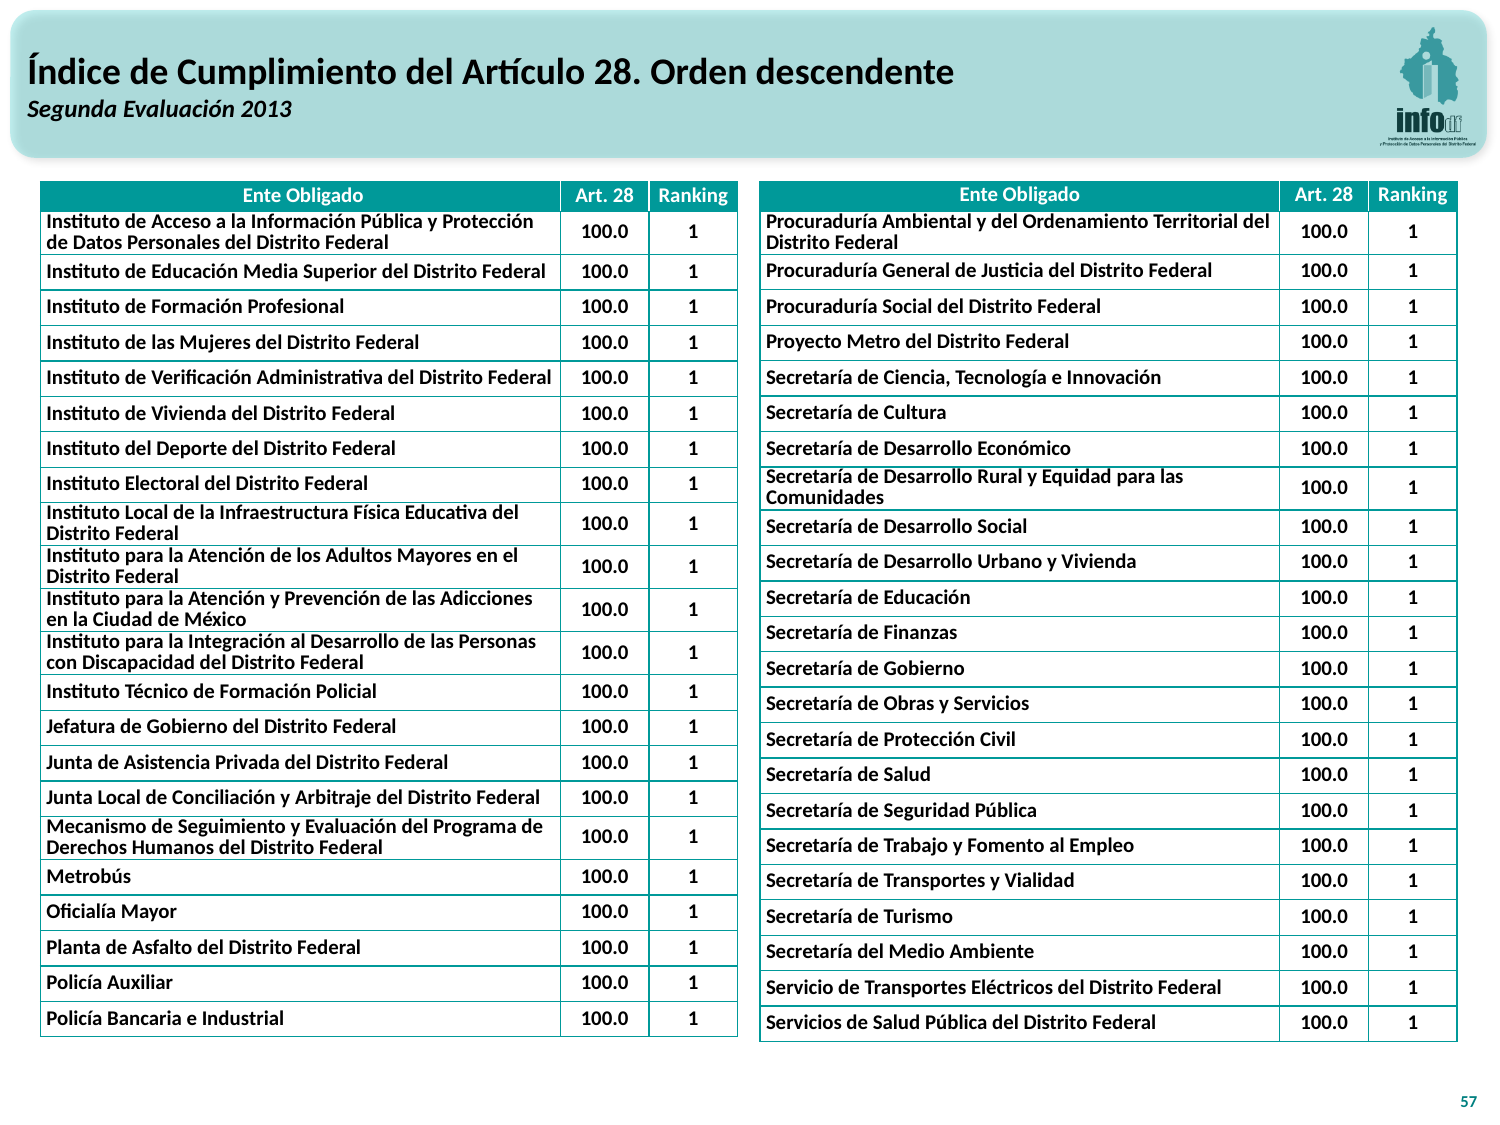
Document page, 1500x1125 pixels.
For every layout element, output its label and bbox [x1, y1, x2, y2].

table_cell [561, 896, 648, 930]
table_header [41, 183, 560, 211]
table_cell [650, 503, 737, 545]
table_cell [1369, 255, 1456, 289]
table_cell [41, 503, 560, 545]
table_cell [41, 746, 560, 780]
table_cell [1280, 212, 1368, 254]
table_cell [1280, 397, 1368, 431]
table_cell [1280, 290, 1368, 325]
table_cell [650, 326, 737, 360]
table_cell [1280, 255, 1368, 289]
table_cell [761, 511, 1279, 545]
table_cell [1280, 511, 1368, 545]
table_cell [1280, 830, 1368, 864]
table_cell [561, 817, 648, 859]
table_cell [650, 896, 737, 930]
table_cell [761, 900, 1279, 935]
table_cell [650, 468, 737, 502]
table_cell [561, 931, 648, 965]
table_cell [561, 397, 648, 431]
table_cell [41, 896, 560, 930]
table_cell [761, 652, 1279, 686]
table_cell [761, 723, 1279, 757]
table_cell [650, 967, 737, 1001]
table_cell [561, 432, 648, 467]
table_cell [561, 503, 648, 545]
table_cell [41, 817, 560, 859]
table_cell [1369, 468, 1456, 509]
table_cell [1369, 652, 1456, 686]
table_cell [1369, 759, 1456, 793]
table_cell [761, 582, 1279, 616]
table_cell [650, 432, 737, 467]
table_cell [1369, 546, 1456, 580]
table_cell [761, 212, 1279, 254]
table_cell [561, 326, 648, 360]
table_cell [41, 711, 560, 745]
table_cell [761, 290, 1279, 325]
table_cell [650, 675, 737, 710]
table_cell [650, 632, 737, 674]
table_cell [1280, 688, 1368, 722]
table_cell [650, 1002, 737, 1036]
table_cell [1369, 900, 1456, 935]
table_cell [761, 688, 1279, 722]
table_cell [1280, 546, 1368, 580]
table_cell [1369, 397, 1456, 431]
table_cell [650, 746, 737, 780]
table_cell [1369, 971, 1456, 1005]
table_cell [41, 212, 560, 254]
table_cell [41, 255, 560, 289]
table_cell [41, 589, 560, 631]
table_cell [41, 397, 560, 431]
table_cell [1369, 361, 1456, 395]
table_cell [650, 817, 737, 859]
table_cell [1280, 1007, 1368, 1041]
table_cell [561, 546, 648, 588]
table_cell [1280, 865, 1368, 899]
table_cell [1280, 652, 1368, 686]
table_cell [761, 830, 1279, 864]
table_cell [561, 362, 648, 396]
table_cell [41, 860, 560, 894]
table_header [761, 183, 1279, 211]
table_cell [650, 212, 737, 254]
table_cell [41, 468, 560, 502]
table_cell [1280, 582, 1368, 616]
table_cell [561, 468, 648, 502]
table_header [1369, 183, 1456, 211]
table_cell [1280, 759, 1368, 793]
table_cell [561, 1002, 648, 1036]
table_cell [1369, 582, 1456, 616]
table_cell [1280, 723, 1368, 757]
table_cell [41, 632, 560, 674]
table_cell [561, 860, 648, 894]
table_cell [1369, 617, 1456, 651]
table_cell [650, 397, 737, 431]
table_cell [1280, 468, 1368, 509]
table_cell [561, 967, 648, 1001]
table_cell [1280, 432, 1368, 466]
table_cell [1369, 936, 1456, 970]
table_cell [650, 546, 737, 588]
table_cell [761, 936, 1279, 970]
table_cell [1280, 794, 1368, 828]
table_cell [41, 675, 560, 710]
table_cell [561, 711, 648, 745]
table_cell [41, 546, 560, 588]
table_cell [761, 361, 1279, 395]
table_cell [1369, 688, 1456, 722]
slide_number [1432, 1058, 1493, 1119]
table_cell [561, 746, 648, 780]
table_cell [650, 589, 737, 631]
table_cell [561, 782, 648, 816]
table_cell [761, 468, 1279, 509]
picture [1389, 24, 1480, 146]
table_cell [41, 326, 560, 360]
table_cell [561, 291, 648, 325]
table_header [561, 183, 648, 211]
table_cell [1369, 794, 1456, 828]
table_cell [761, 255, 1279, 289]
table_cell [761, 397, 1279, 431]
table_cell [761, 432, 1279, 466]
text_box [12, 13, 1389, 156]
table_cell [41, 782, 560, 816]
table_cell [1369, 290, 1456, 325]
table_cell [761, 971, 1279, 1005]
table_cell [561, 632, 648, 674]
table_cell [761, 794, 1279, 828]
table_cell [1280, 326, 1368, 360]
table_cell [1280, 971, 1368, 1005]
table_header [1280, 183, 1368, 211]
table_cell [650, 782, 737, 816]
table_cell [761, 546, 1279, 580]
table_cell [561, 589, 648, 631]
table_cell [1280, 617, 1368, 651]
table_cell [650, 255, 737, 289]
table_cell [41, 291, 560, 325]
table_header [650, 183, 737, 211]
table_cell [650, 291, 737, 325]
table_cell [761, 326, 1279, 360]
table_cell [1369, 865, 1456, 899]
table_cell [41, 967, 560, 1001]
table_cell [650, 931, 737, 965]
table_cell [41, 362, 560, 396]
table_cell [1280, 361, 1368, 395]
table_cell [1280, 936, 1368, 970]
table_cell [761, 865, 1279, 899]
table_cell [1280, 900, 1368, 935]
table_cell [1369, 1007, 1456, 1041]
table_cell [650, 860, 737, 894]
table_cell [561, 255, 648, 289]
table_cell [561, 212, 648, 254]
table_cell [1369, 511, 1456, 545]
table_cell [650, 362, 737, 396]
table_cell [41, 931, 560, 965]
table_cell [561, 675, 648, 710]
table_cell [1369, 212, 1456, 254]
table_cell [761, 617, 1279, 651]
table_cell [761, 1007, 1279, 1041]
table_cell [41, 432, 560, 467]
table_cell [761, 759, 1279, 793]
table_cell [1369, 432, 1456, 466]
table_cell [41, 1002, 560, 1036]
table_cell [1369, 830, 1456, 864]
table_cell [1369, 326, 1456, 360]
table_cell [1369, 723, 1456, 757]
table_cell [650, 711, 737, 745]
